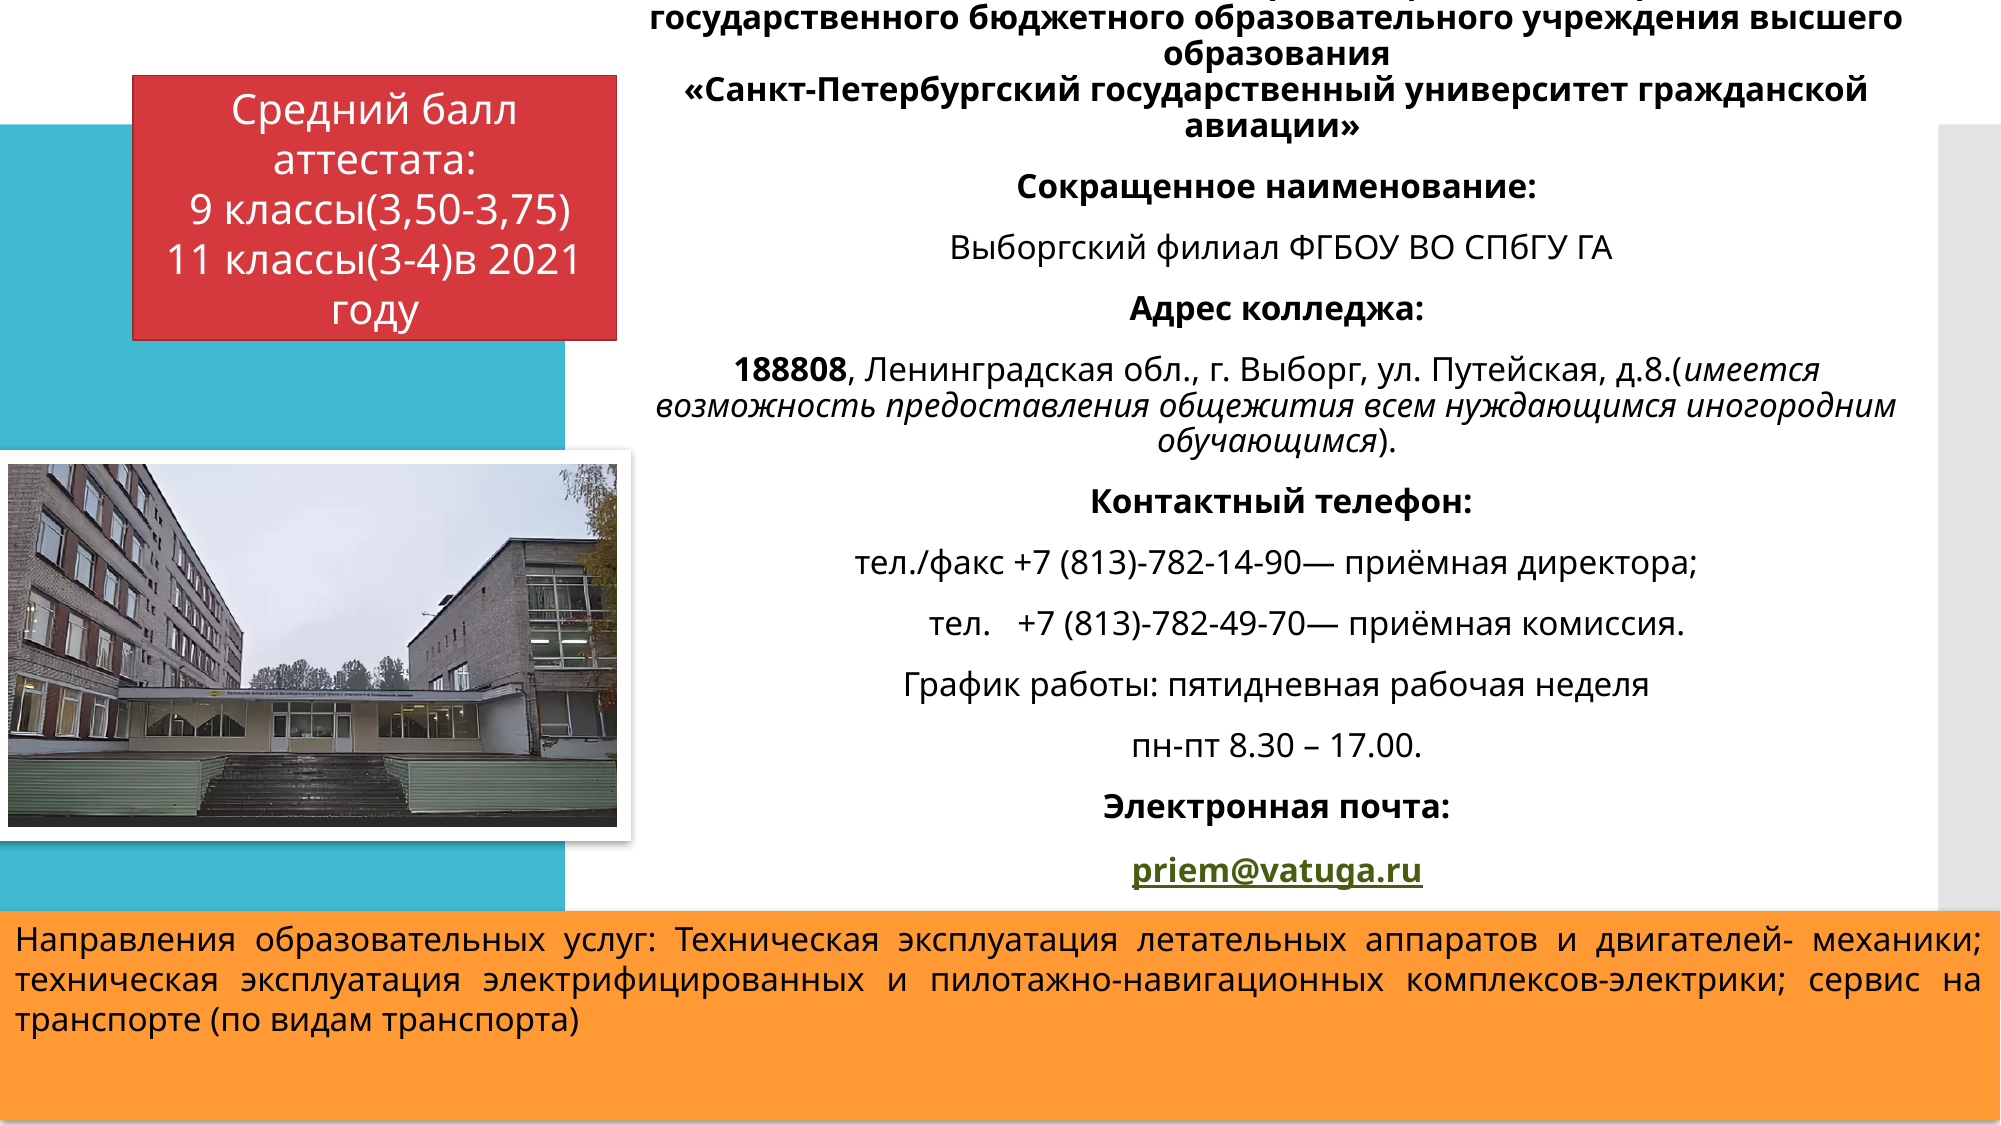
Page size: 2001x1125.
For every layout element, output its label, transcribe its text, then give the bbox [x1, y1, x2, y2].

list Полное наименование: Выборгский филиал Федерального государственного бюджетного образовательного учреждения высшего образования «Санкт-Петербургский государственный университет гражданской авиации» Сокращенное наименование: Выборгский филиал ФГБОУ ВО СПбГУ ГА Адрес колледжа: 188808, Ленинградская обл., г. Выборг, ул. Путейская, д.8.(имеется возможность предоставления общежития всем нуждающимся иногородним обучающимся). Контактный телефон: тел./факс +7 (813)-782-14-90— приёмная директора; тел. +7 (813)-782-49-70— приёмная комиссия. График работы: пятидневная рабочая неделя пн-пт 8.30 – 17.00. Электронная почта: priem@vatuga.ru https://vatuga.ru/ [616, 6, 1938, 906]
picture [7, 463, 617, 827]
text_box Направления образовательных услуг: Техническая эксплуатация летательных аппаратов и двигателей- механики; техническая эксплуатация электрифицированных и пилотажно-навигационных комплексов-электрики; сервис на транспорте (по видам транспорта) [0, 911, 2000, 1121]
text_box Средний балл аттестата: 9 классы(3,50-3,75) 11 классы(3-4)в 2021 году [132, 75, 617, 341]
